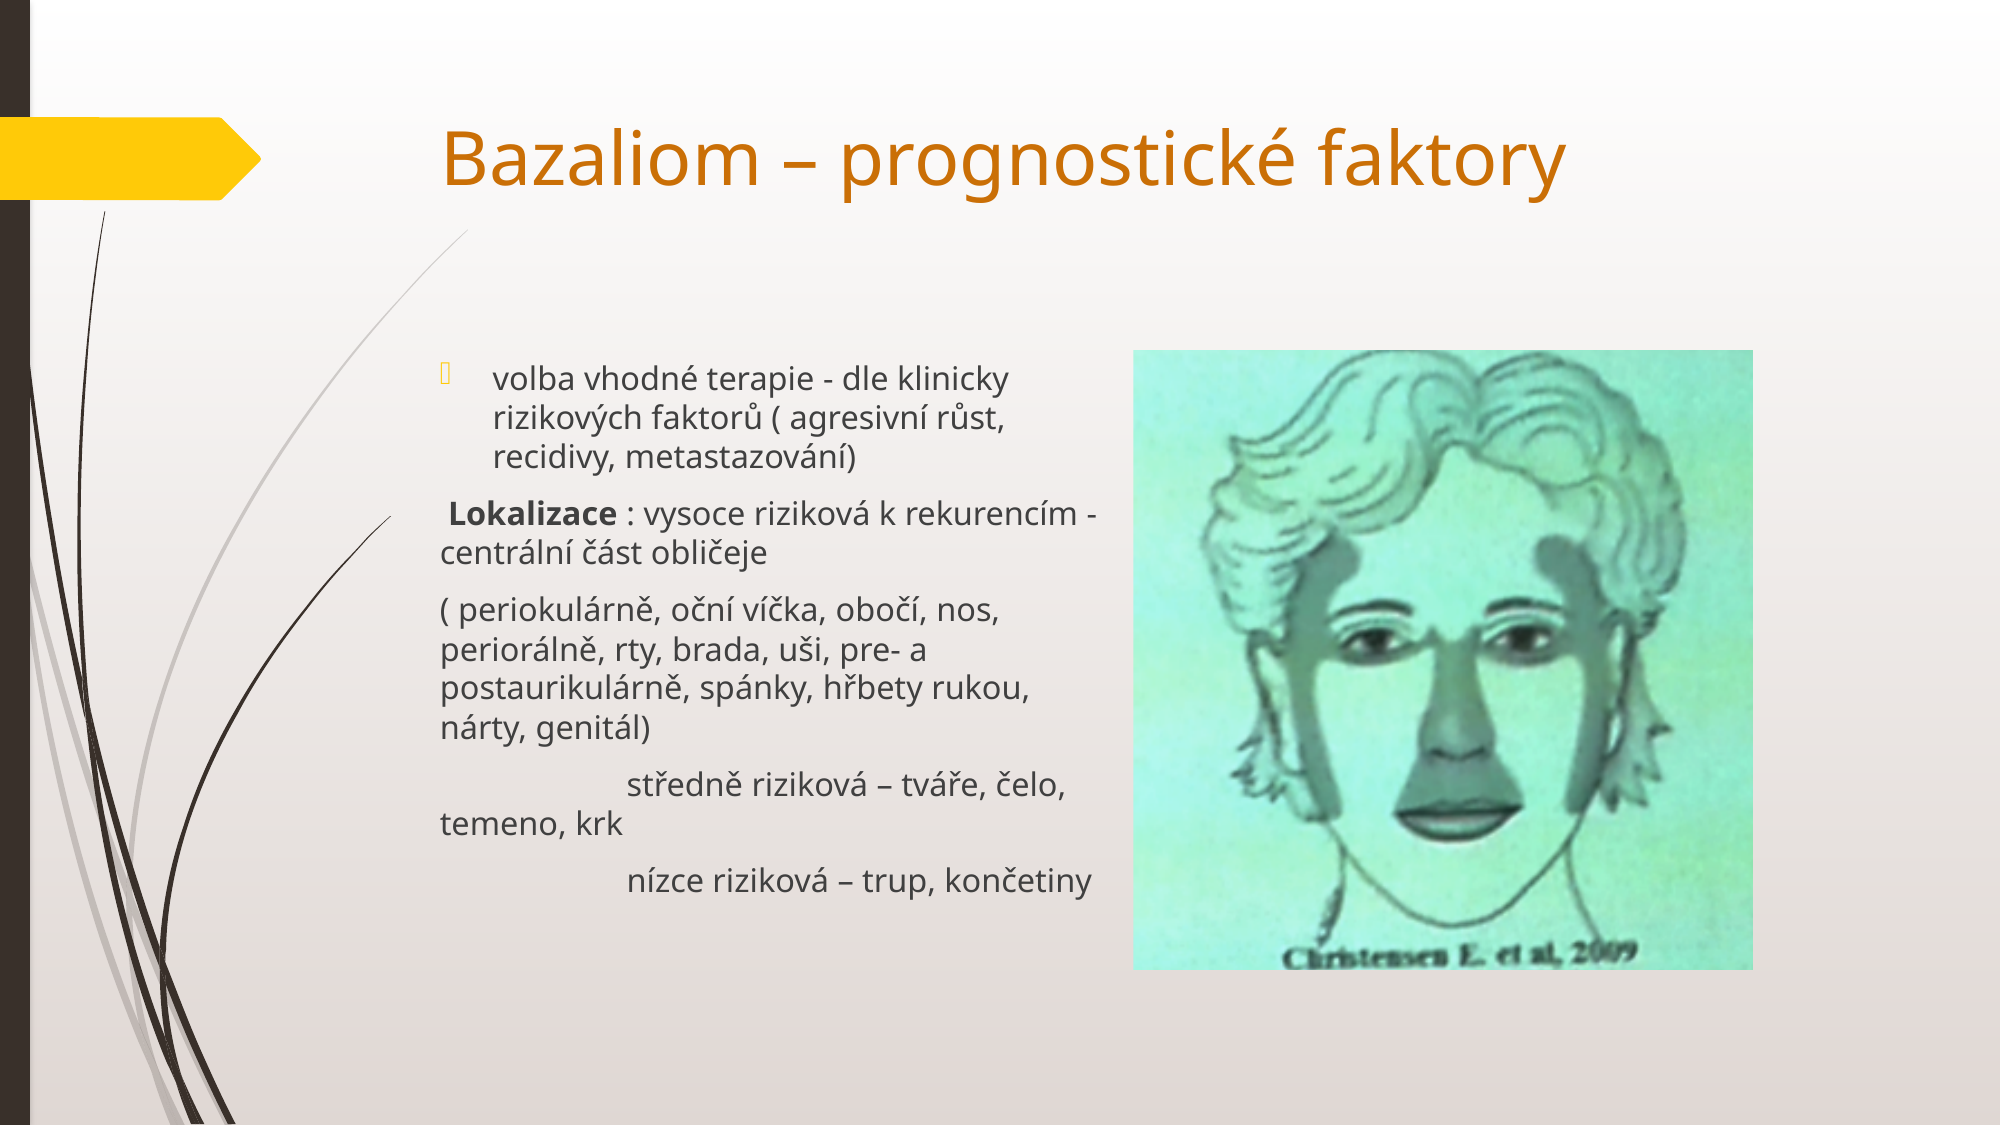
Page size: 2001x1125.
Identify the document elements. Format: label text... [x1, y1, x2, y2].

list volba vhodné terapie - dle klinicky rizikových faktorů ( agresivní růst, recidivy, metastazování) Lokalizace : vysoce riziková k rekurencím - centrální část obličeje ( periokulárně, oční víčka, obočí, nos, periorálně, rty, brada, uši, pre- a postaurikulárně, spánky, hřbety rukou, nárty, genitál) středně riziková – tváře, čelo, temeno, krk nízce riziková – trup, končetiny [424, 350, 1133, 970]
title Bazaliom – prognostické faktory [425, 102, 1888, 313]
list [1133, 349, 1754, 970]
